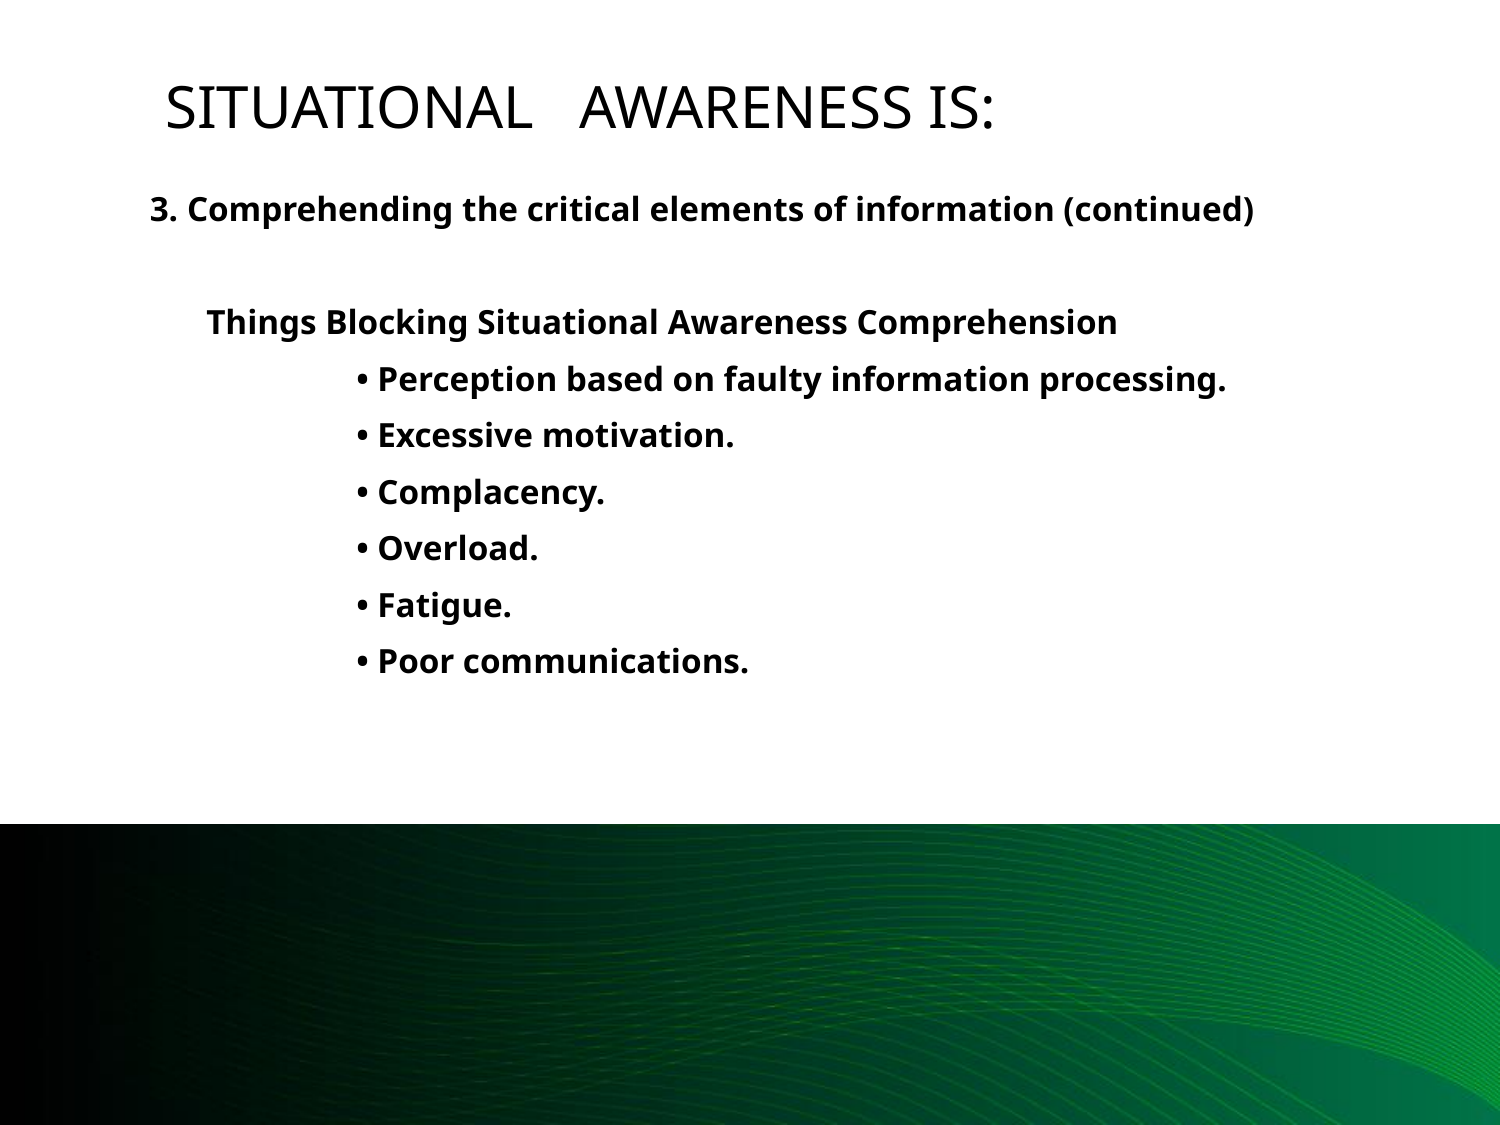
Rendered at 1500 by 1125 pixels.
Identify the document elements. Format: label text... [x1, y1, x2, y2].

title Situational awareness is: [134, 59, 1369, 150]
list 3. Comprehending the critical elements of information (continued) Things Blocking Situational Awareness Comprehension • Perception based on faulty information processing. • Excessive motivation. • Complacency. • Overload. • Fatigue. • Poor communications. [134, 180, 1369, 768]
picture [0, 824, 1500, 1125]
